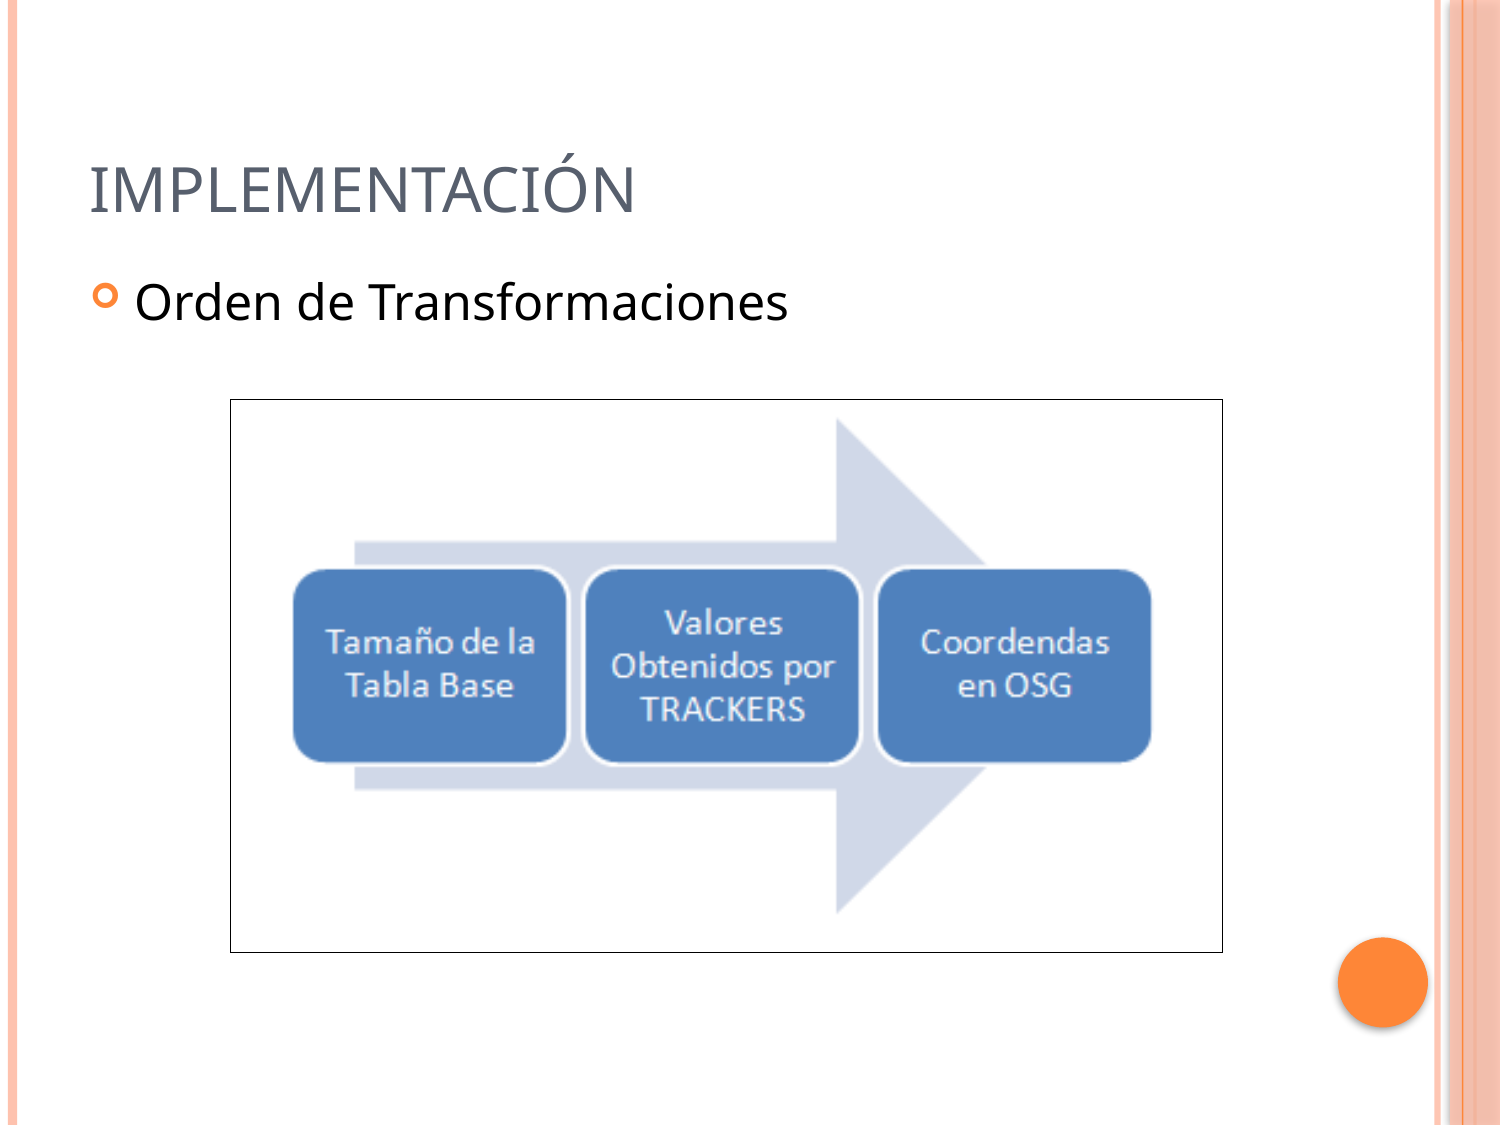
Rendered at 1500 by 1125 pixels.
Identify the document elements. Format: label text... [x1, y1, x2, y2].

list Orden de Transformaciones [75, 262, 1300, 1062]
picture [229, 399, 1223, 953]
title Implementación [75, 45, 1300, 233]
